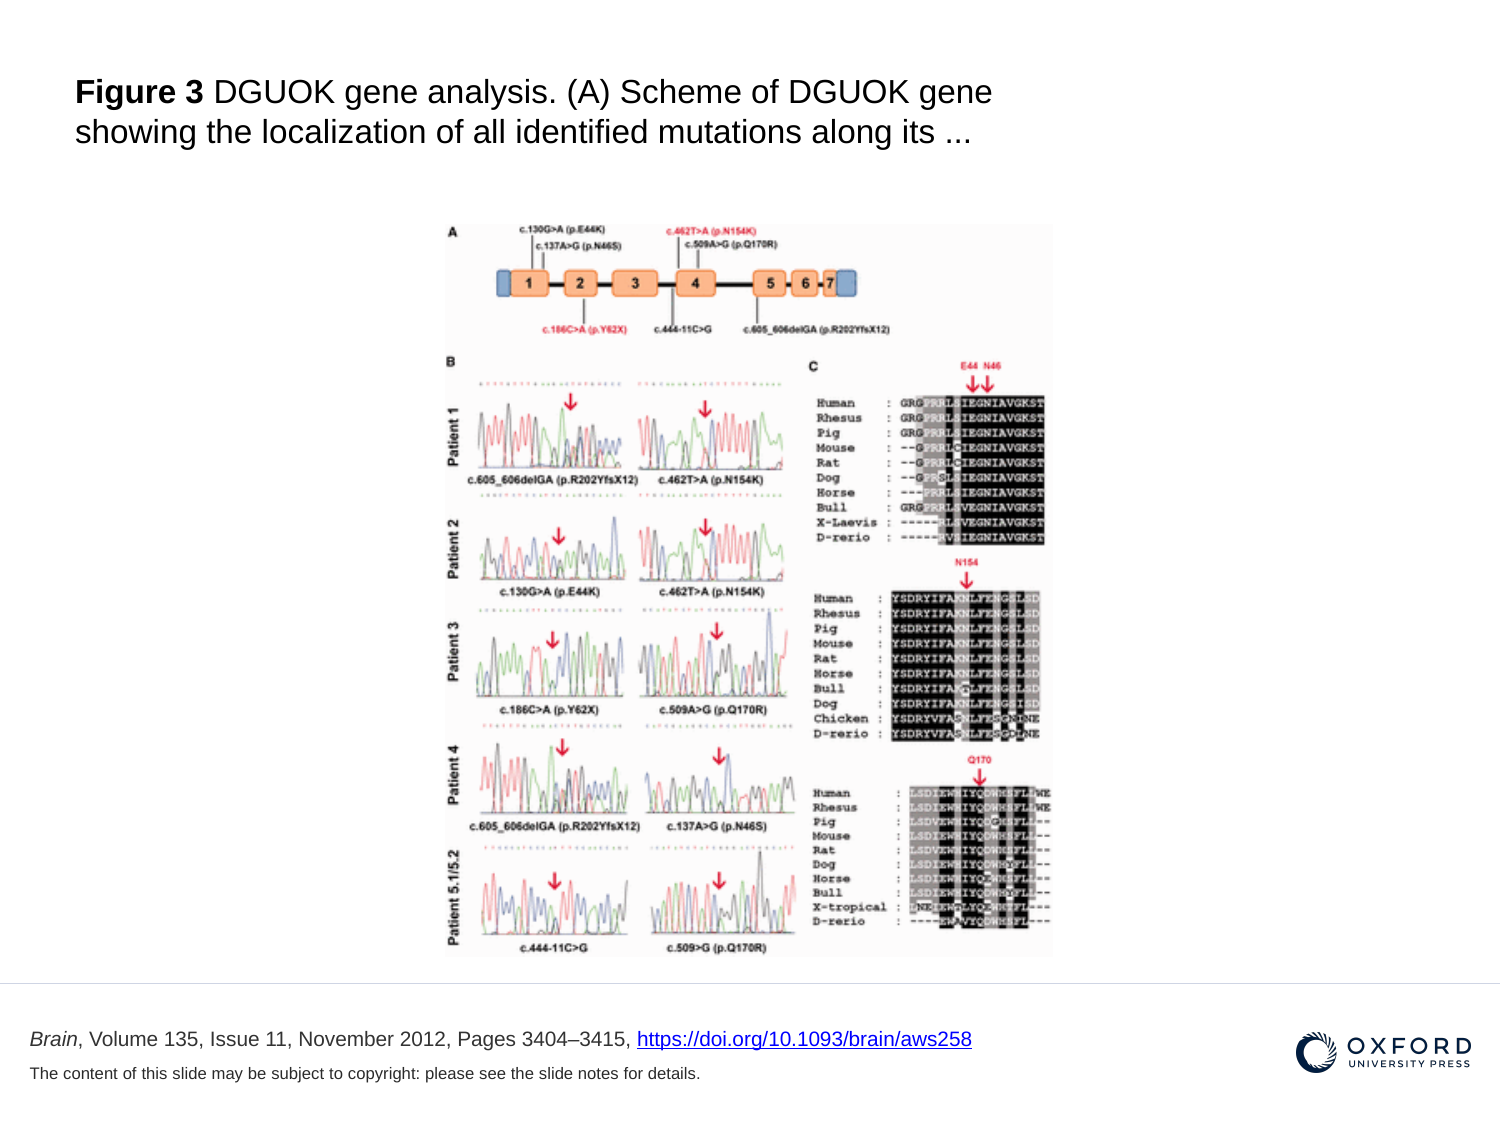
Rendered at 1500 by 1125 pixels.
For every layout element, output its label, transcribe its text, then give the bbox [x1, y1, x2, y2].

footer Brain, Volume 135, Issue 11, November 2012, Pages 3404–3415, https://doi.org/10.1093/brain/aws258 The content of this slide may be subject to copyright: please see the slide notes for details. [0, 983, 1260, 1125]
picture [1296, 1032, 1471, 1073]
picture [445, 224, 1053, 957]
title Figure 3 DGUOK gene analysis. (A) Scheme of DGUOK gene showing the localization of all identified mutations along its ... [75, 69, 1078, 171]
